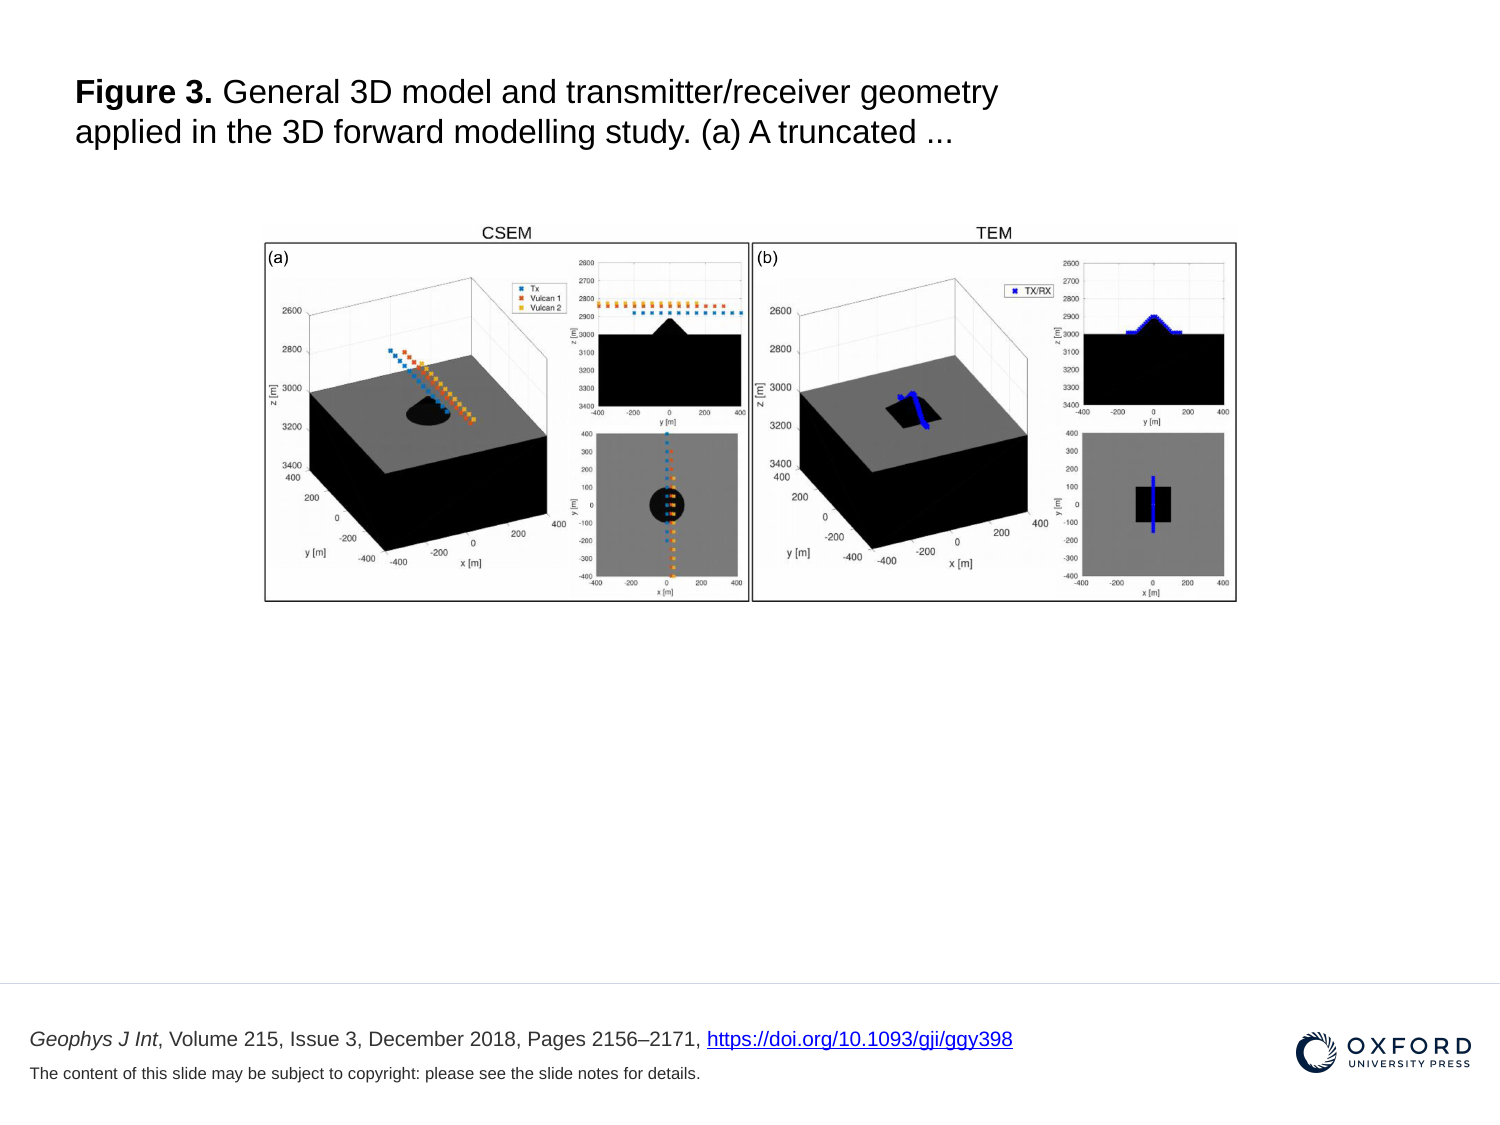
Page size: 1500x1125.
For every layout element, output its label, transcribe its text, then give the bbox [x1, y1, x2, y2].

footer Geophys J Int, Volume 215, Issue 3, December 2018, Pages 2156–2171, https://doi.org/10.1093/gji/ggy398 The content of this slide may be subject to copyright: please see the slide notes for details. [0, 983, 1260, 1125]
picture [1296, 1032, 1471, 1073]
title Figure 3. General 3D model and transmitter/receiver geometry applied in the 3D forward modelling study. (a) A truncated ... [75, 69, 1078, 171]
picture [262, 224, 1238, 603]
